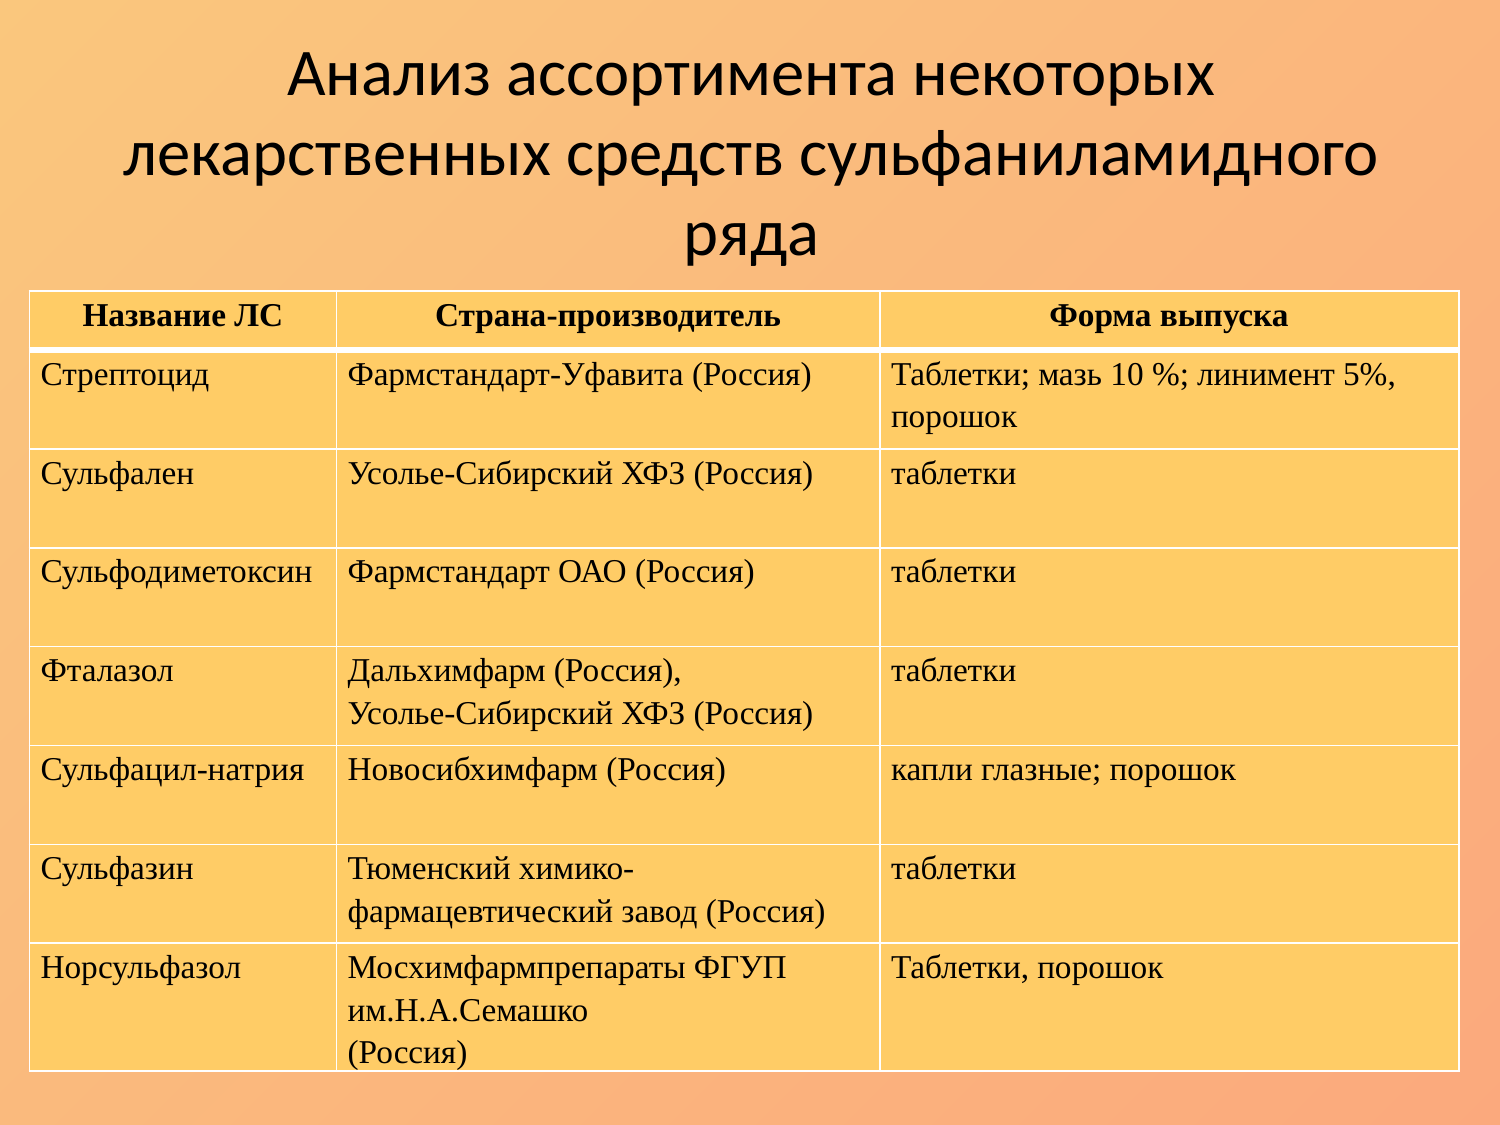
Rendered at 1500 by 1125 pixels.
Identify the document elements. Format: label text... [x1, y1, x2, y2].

table_cell Тюменский химико-фармацевтический завод (Россия) [337, 845, 879, 942]
table_header Форма выпуска [881, 292, 1458, 347]
table_cell Фталазол [30, 647, 336, 745]
table_cell Сульфазин [30, 845, 336, 942]
table_cell Сульфацил-натрия [30, 746, 336, 844]
table_cell Таблетки; мазь 10 %; линимент 5%, порошок [881, 353, 1458, 448]
table_cell таблетки [881, 450, 1458, 547]
table_cell Таблетки, порошок [881, 944, 1458, 1070]
table_cell Фармстандарт ОАО (Россия) [337, 549, 879, 646]
table_cell Сульфодиметоксин [30, 549, 336, 646]
table_header Название ЛС [30, 292, 336, 347]
table_cell таблетки [881, 845, 1458, 942]
table_cell таблетки [881, 647, 1458, 745]
table_cell капли глазные; порошок [881, 746, 1458, 844]
table_cell Усолье-Сибирский ХФЗ (Россия) [337, 450, 879, 547]
table_cell Сульфален [30, 450, 336, 547]
table_header Страна-производитель [337, 292, 879, 347]
table_cell Новосибхимфарм (Россия) [337, 746, 879, 844]
title Анализ ассортимента некоторых лекарственных средств сульфаниламидного ряда [76, 42, 1427, 256]
table_cell таблетки [881, 549, 1458, 646]
table_cell Норсульфазол [30, 944, 336, 1070]
table_cell Мосхимфармпрепараты ФГУП им.Н.А.Семашко (Россия) [337, 944, 879, 1070]
table_cell Стрептоцид [30, 353, 336, 448]
table_cell Дальхимфарм (Россия), Усолье-Сибирский ХФЗ (Россия) [337, 647, 879, 745]
table_cell Фармстандарт-Уфавита (Россия) [337, 353, 879, 448]
